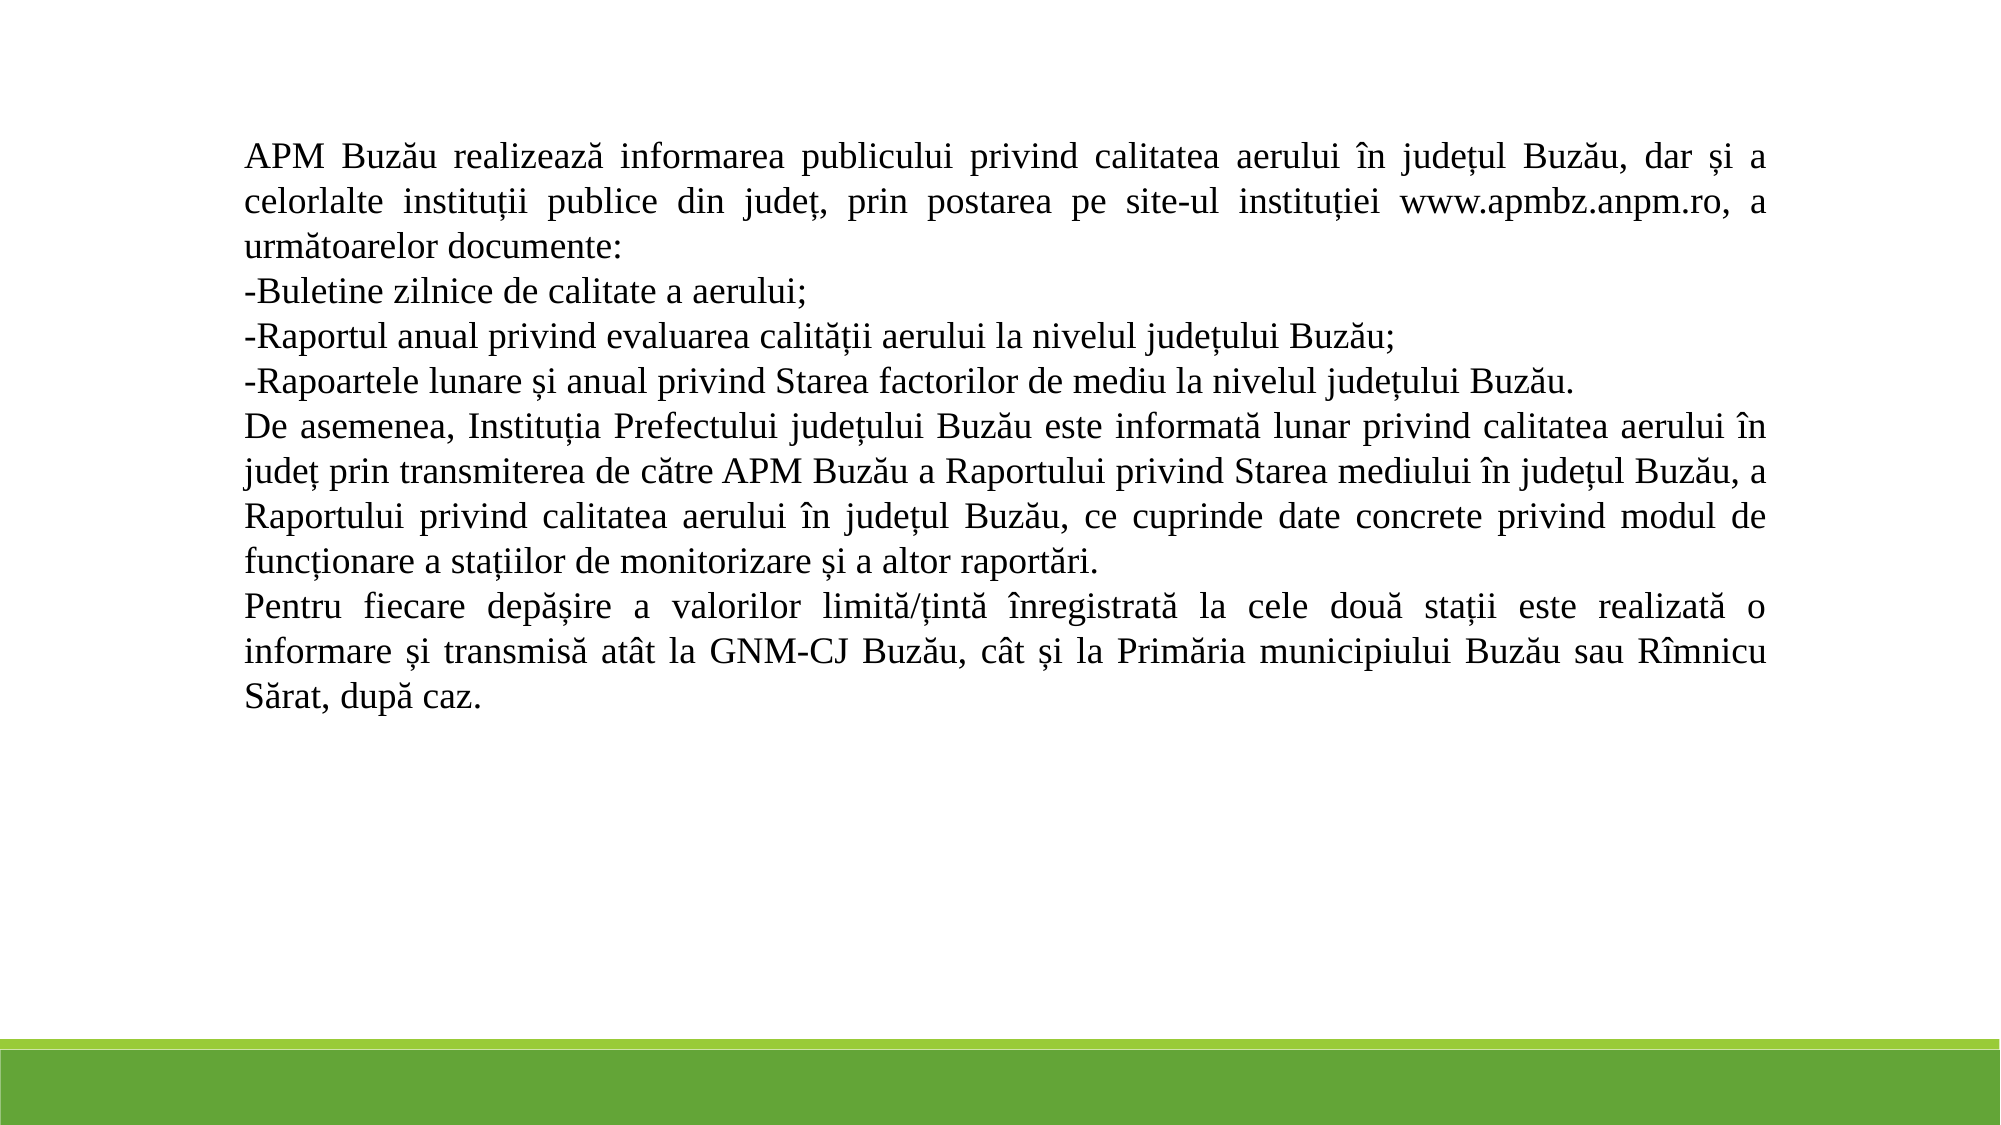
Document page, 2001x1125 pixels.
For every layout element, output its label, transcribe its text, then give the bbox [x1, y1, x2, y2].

text_box APM Buzău realizează informarea publicului privind calitatea aerului în județul Buzău, dar și a celorlalte instituții publice din județ, prin postarea pe site-ul instituției www.apmbz.anpm.ro, a următoarelor documente: -Buletine zilnice de calitate a aerului; -Raportul anual privind evaluarea calității aerului la nivelul județului Buzău; -Rapoartele lunare și anual privind Starea factorilor de mediu la nivelul județului Buzău. De asemenea, Instituția Prefectului județului Buzău este informată lunar privind calitatea aerului în județ prin transmiterea de către APM Buzău a Raportului privind Starea mediului în județul Buzău, a Raportului privind calitatea aerului în județul Buzău, ce cuprinde date concrete privind modul de funcționare a stațiilor de monitorizare și a altor raportări. Pentru fiecare depășire a valorilor limită/țintă înregistrată la cele două stații este realizată o informare și transmisă atât la GNM-CJ Buzău, cât și la Primăria municipiului Buzău sau Rîmnicu Sărat, după caz. [229, 123, 1784, 723]
